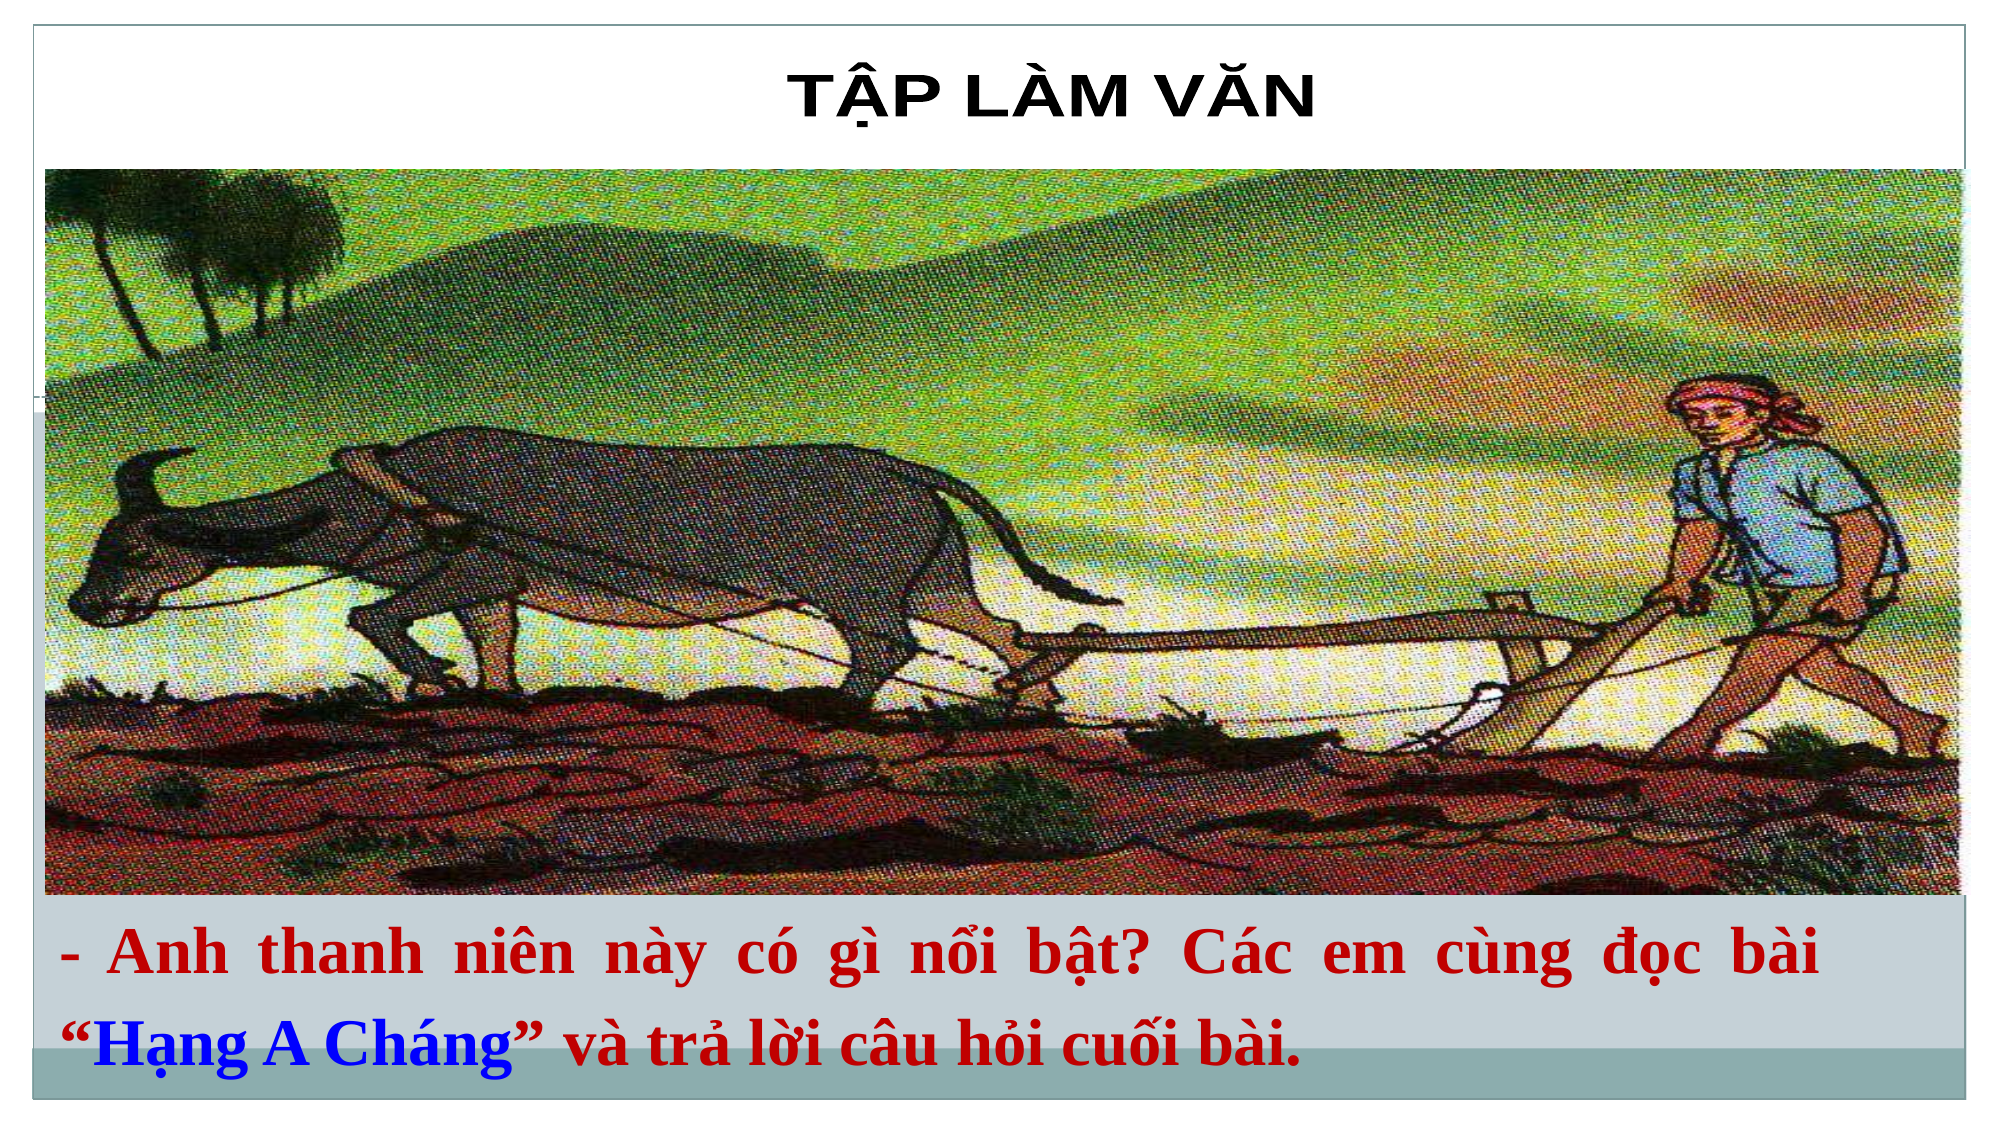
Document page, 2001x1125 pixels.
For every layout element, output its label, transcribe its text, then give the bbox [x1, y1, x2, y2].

picture [44, 169, 1971, 895]
text_box - Anh thanh niên này có gì nổi bật? Các em cùng đọc bài “Hạng A Cháng” và trả lời câu hỏi cuối bài. [45, 906, 1838, 1087]
